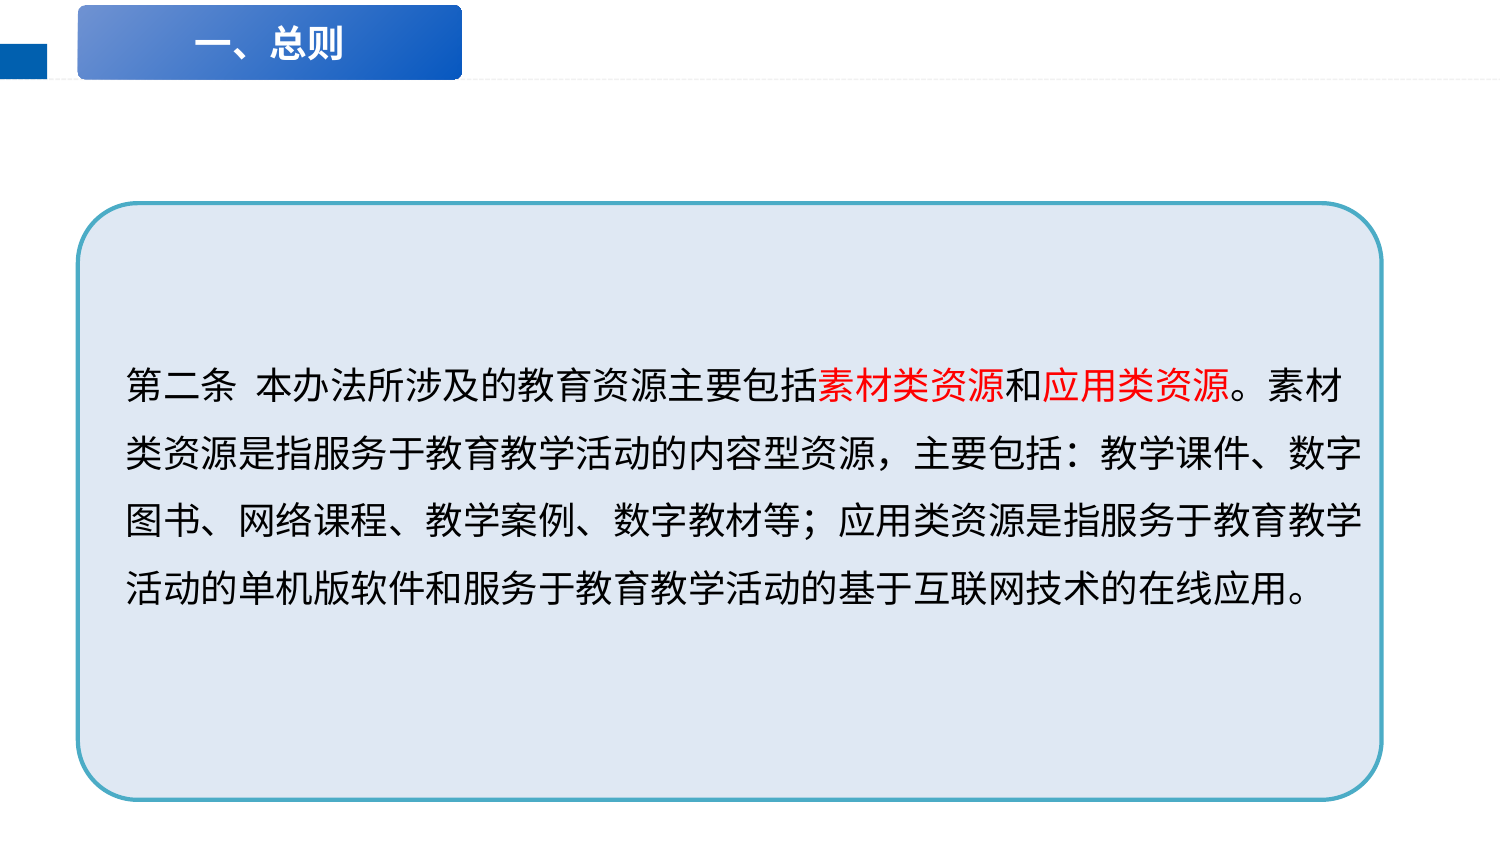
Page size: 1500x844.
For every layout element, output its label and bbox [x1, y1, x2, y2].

text_box [0, 42, 49, 81]
text_box [77, 202, 1382, 801]
text_box [77, 4, 462, 80]
